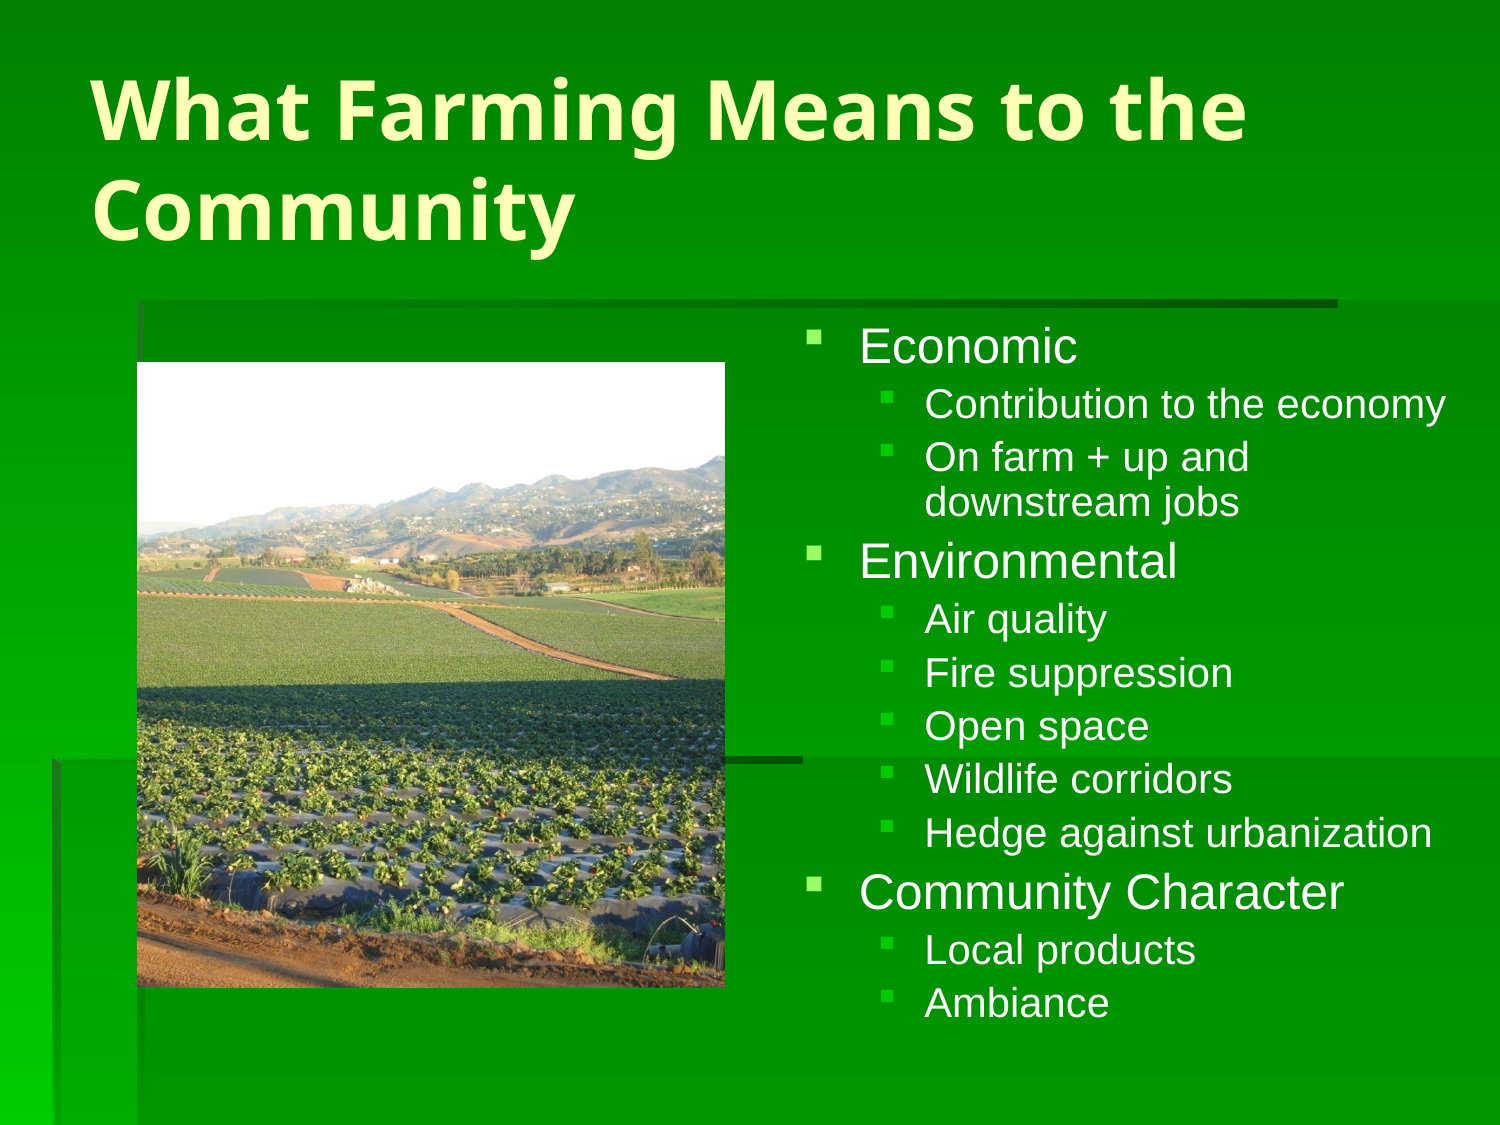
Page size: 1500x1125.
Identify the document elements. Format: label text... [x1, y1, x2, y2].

picture [137, 362, 726, 988]
title What Farming Means to the Community [74, 39, 1451, 276]
list Economic Contribution to the economy On farm + up and downstream jobs Environmental Air quality Fire suppression Open space Wildlife corridors Hedge against urbanization Community Character Local products Ambiance [787, 312, 1500, 1001]
